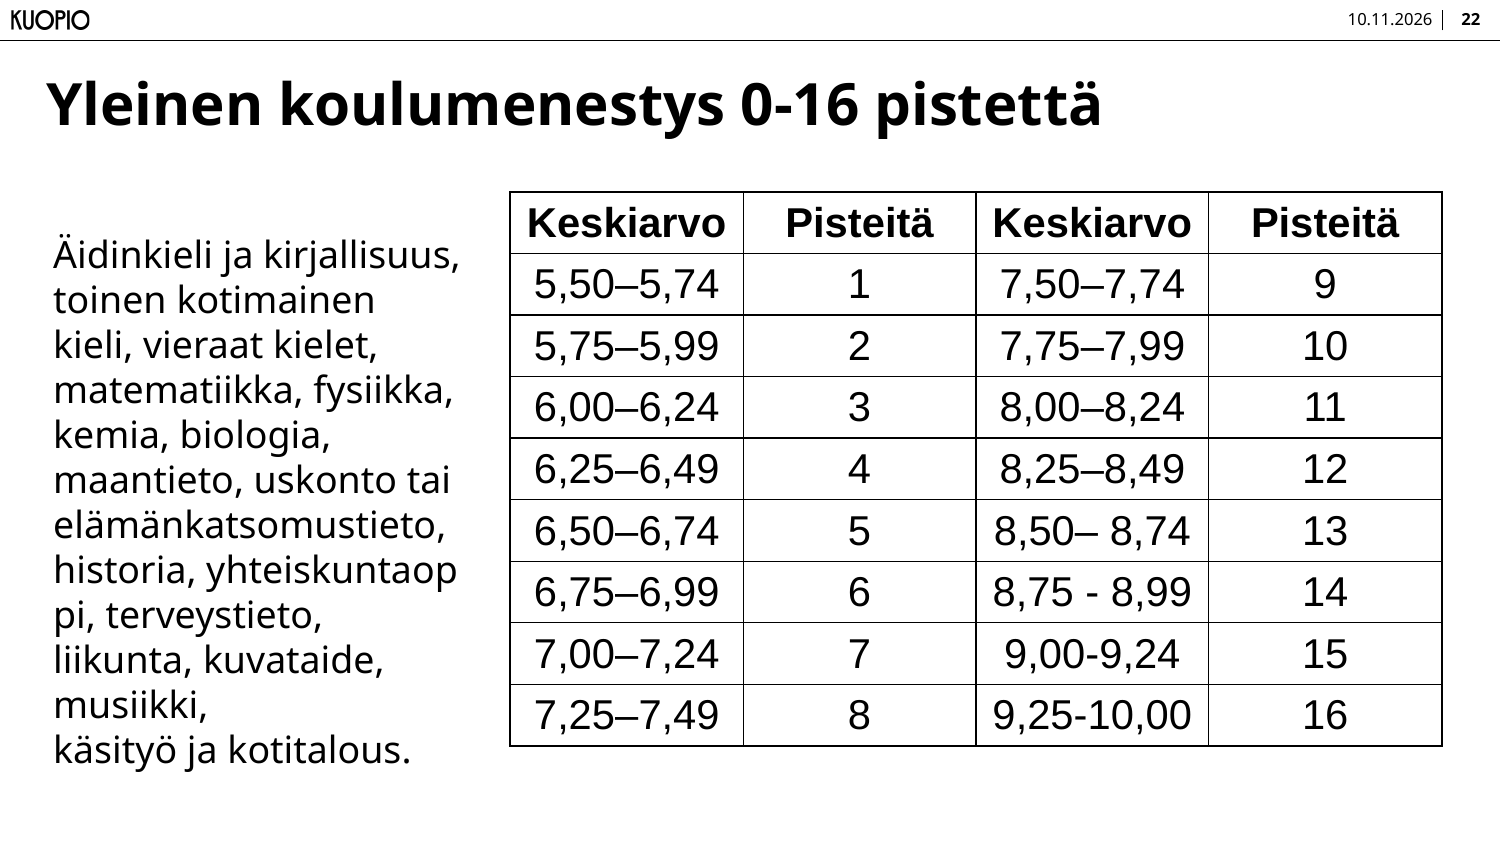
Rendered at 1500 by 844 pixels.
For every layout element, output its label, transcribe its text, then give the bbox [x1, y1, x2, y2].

text_box Äidinkieli ja kirjallisuus, toinen kotimainen kieli, vieraat kielet, matematiikka, fysiikka, kemia, biologia, maantieto, uskonto tai elämänkatsomustieto, historia, yhteiskuntaoppi, terveystieto, liikunta, kuvataide, musiikki, käsityö ja kotitalous. [38, 223, 481, 779]
table_cell 11 [1209, 377, 1441, 437]
table_cell 6,50–6,74 [511, 500, 743, 561]
table_cell 6,00–6,24 [511, 377, 743, 437]
table_cell 13 [1209, 500, 1441, 561]
table_cell 6,75–6,99 [511, 562, 743, 622]
table_cell 6 [744, 562, 975, 622]
table_cell 10 [1209, 316, 1441, 376]
table_cell 7 [744, 623, 975, 684]
table_cell 5 [744, 500, 975, 561]
table_cell 3 [744, 377, 975, 437]
table_cell 4 [744, 439, 975, 499]
table_cell 7,25–7,49 [511, 685, 743, 745]
table_cell 9,25-10,00 [977, 685, 1208, 745]
table_cell 5,75–5,99 [511, 316, 743, 376]
table_cell 12 [1209, 439, 1441, 499]
table_cell 9,00-9,24 [977, 623, 1208, 684]
slide_number 22 [1442, 0, 1500, 41]
table_cell 8,00–8,24 [977, 377, 1208, 437]
table_header Keskiarvo [977, 193, 1208, 253]
table_cell 7,75–7,99 [977, 316, 1208, 376]
table_cell 9 [1209, 254, 1441, 314]
table_cell 1 [744, 254, 975, 314]
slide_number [1338, 0, 1442, 41]
table_header Pisteitä [1209, 193, 1441, 253]
table_cell 16 [1209, 685, 1441, 745]
table_cell 15 [1209, 623, 1441, 684]
table_cell 8 [744, 685, 975, 745]
table_cell 7,00–7,24 [511, 623, 743, 684]
table_cell 8,25–8,49 [977, 439, 1208, 499]
title Yleinen koulumenestys 0-16 pistettä [30, 67, 1432, 150]
table_cell 5,50–5,74 [511, 254, 743, 314]
table_cell 8,50– 8,74 [977, 500, 1208, 561]
table_header Keskiarvo [511, 193, 743, 253]
table_cell 6,25–6,49 [511, 439, 743, 499]
table_cell 7,50–7,74 [977, 254, 1208, 314]
table_header Pisteitä [744, 193, 975, 253]
table_cell 14 [1209, 562, 1441, 622]
table_cell 8,75 - 8,99 [977, 562, 1208, 622]
table_cell 2 [744, 316, 975, 376]
